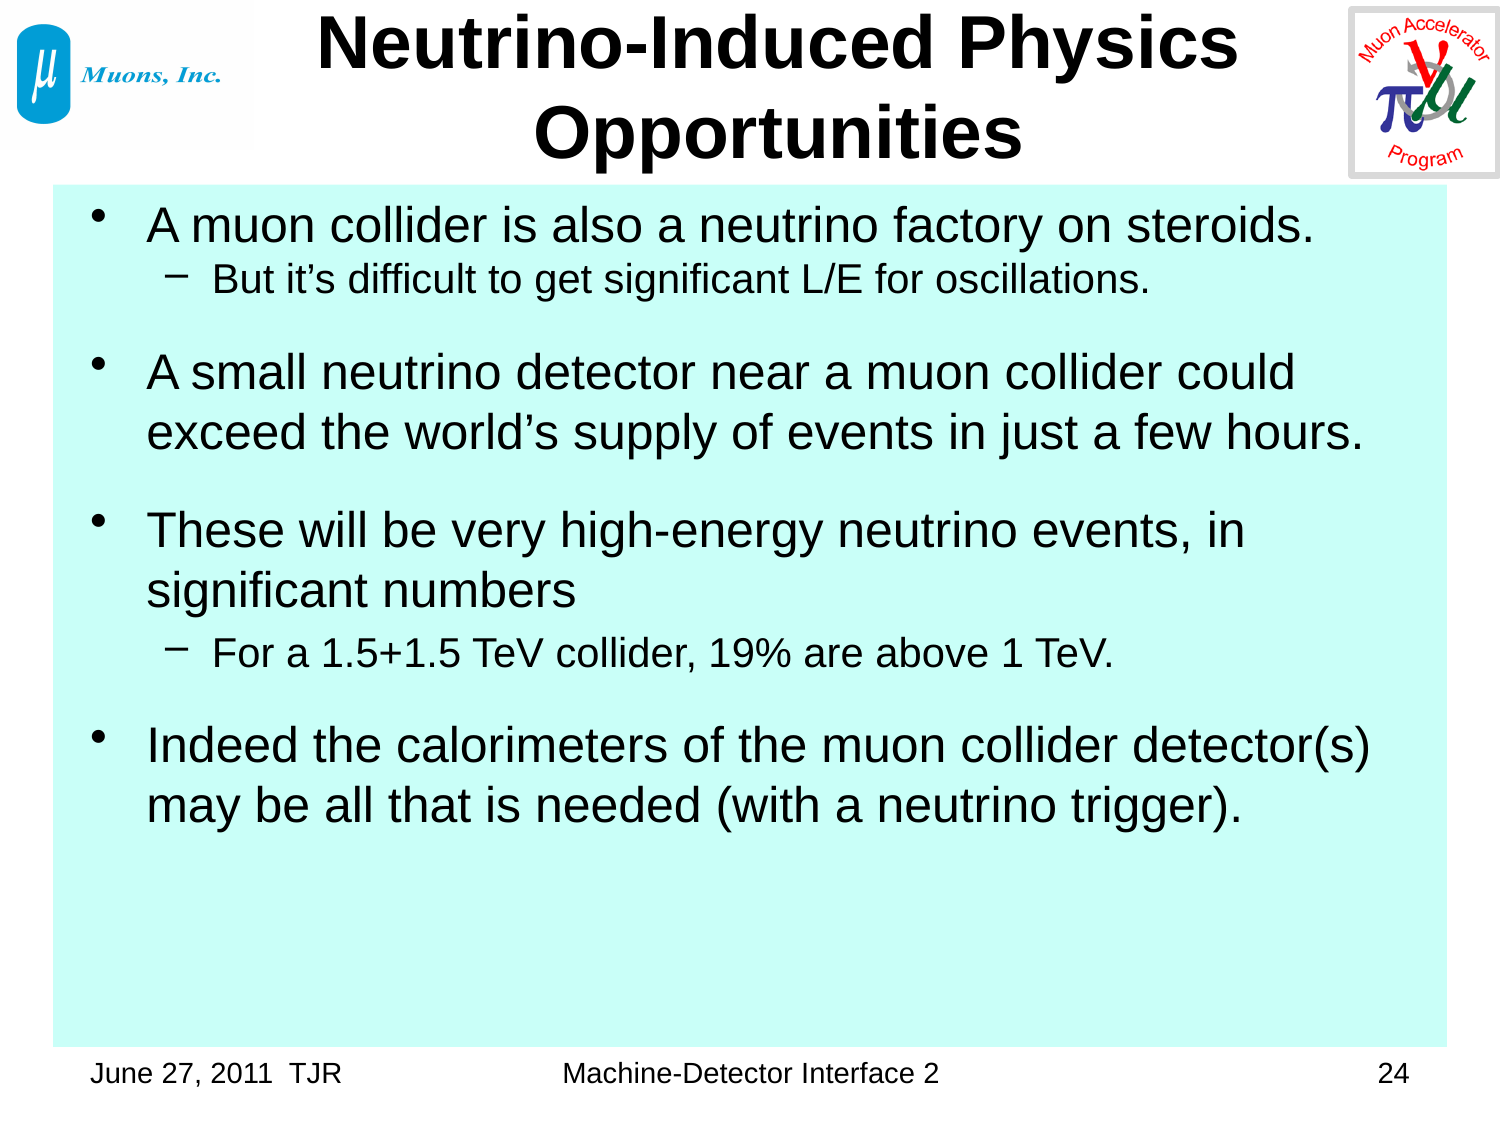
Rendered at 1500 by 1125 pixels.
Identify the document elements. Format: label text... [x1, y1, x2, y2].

list A muon collider is also a neutrino factory on steroids. But it’s difficult to get significant L/E for oscillations. A small neutrino detector near a muon collider could exceed the world’s supply of events in just a few hours. These will be very high-energy neutrino events, in significant numbers For a 1.5+1.5 TeV collider, 19% are above 1 TeV. Indeed the calorimeters of the muon collider detector(s) may be all that is needed (with a neutrino trigger). [74, 184, 1426, 1048]
slide_number 24 [1074, 1046, 1426, 1103]
footer Machine-Detector Interface 2 [513, 1046, 989, 1102]
picture [1355, 13, 1495, 172]
title Neutrino-Induced Physics Opportunities [228, 18, 1330, 150]
picture [0, 0, 254, 150]
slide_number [74, 1046, 426, 1103]
